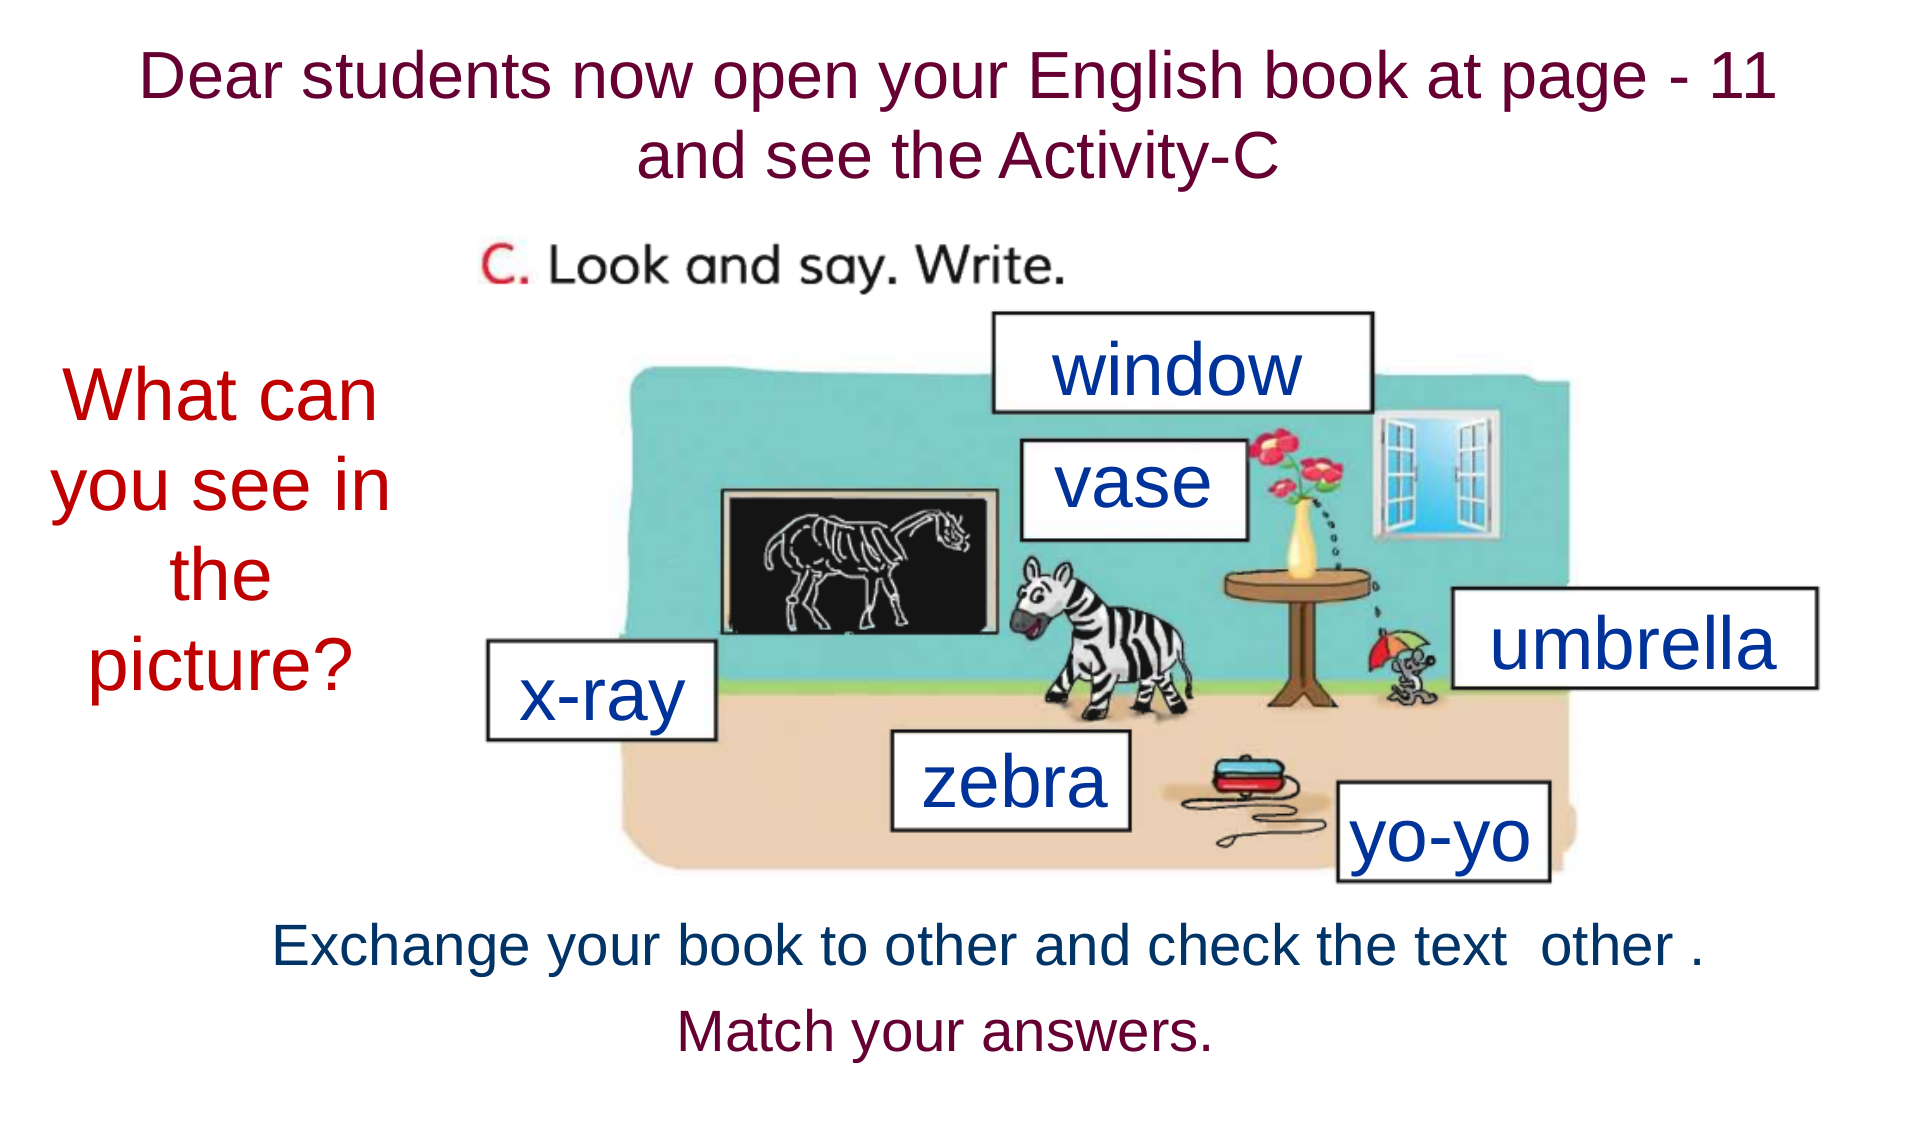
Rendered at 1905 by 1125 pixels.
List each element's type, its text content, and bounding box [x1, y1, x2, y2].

picture [425, 212, 1853, 900]
text_box Match your answers. [477, 985, 1415, 1071]
text_box What can you see in the picture? [27, 337, 415, 713]
text_box Dear students now open your English book at page - 11 and see the Activity-C [64, 24, 1853, 200]
text_box Exchange your book to other and check the text other . [214, 900, 1765, 985]
